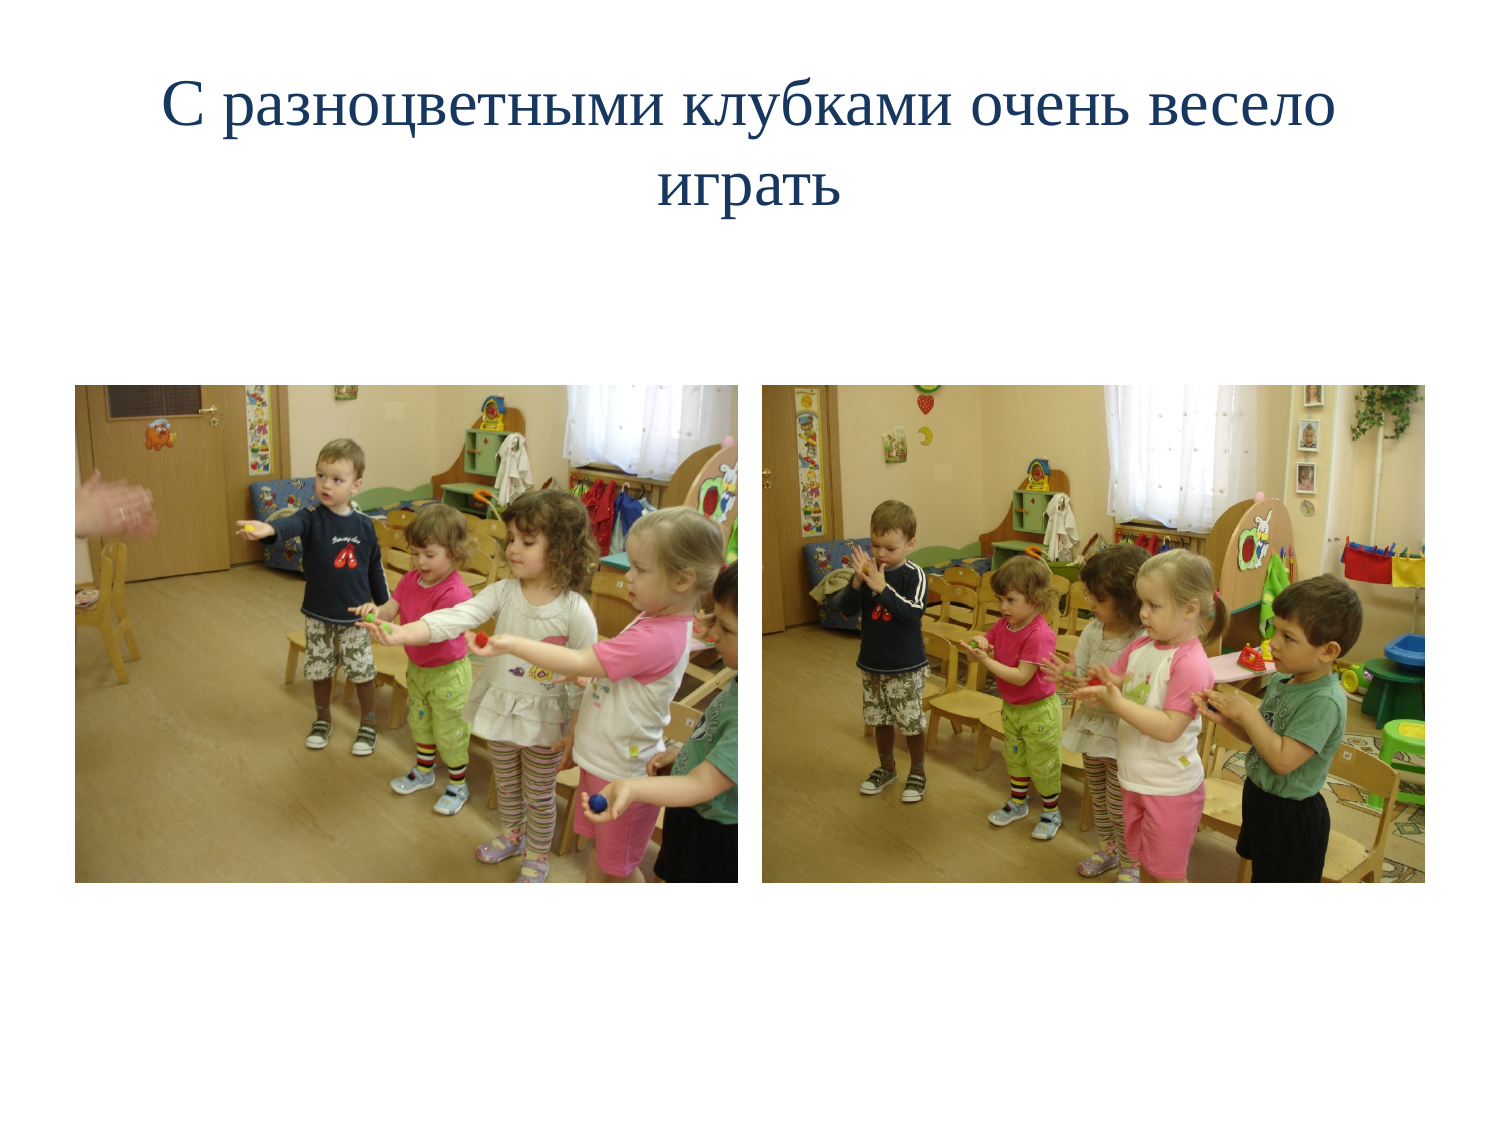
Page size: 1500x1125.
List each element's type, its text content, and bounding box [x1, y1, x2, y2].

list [762, 384, 1426, 883]
title С разноцветными клубками очень весело играть [75, 45, 1425, 233]
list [74, 384, 738, 883]
